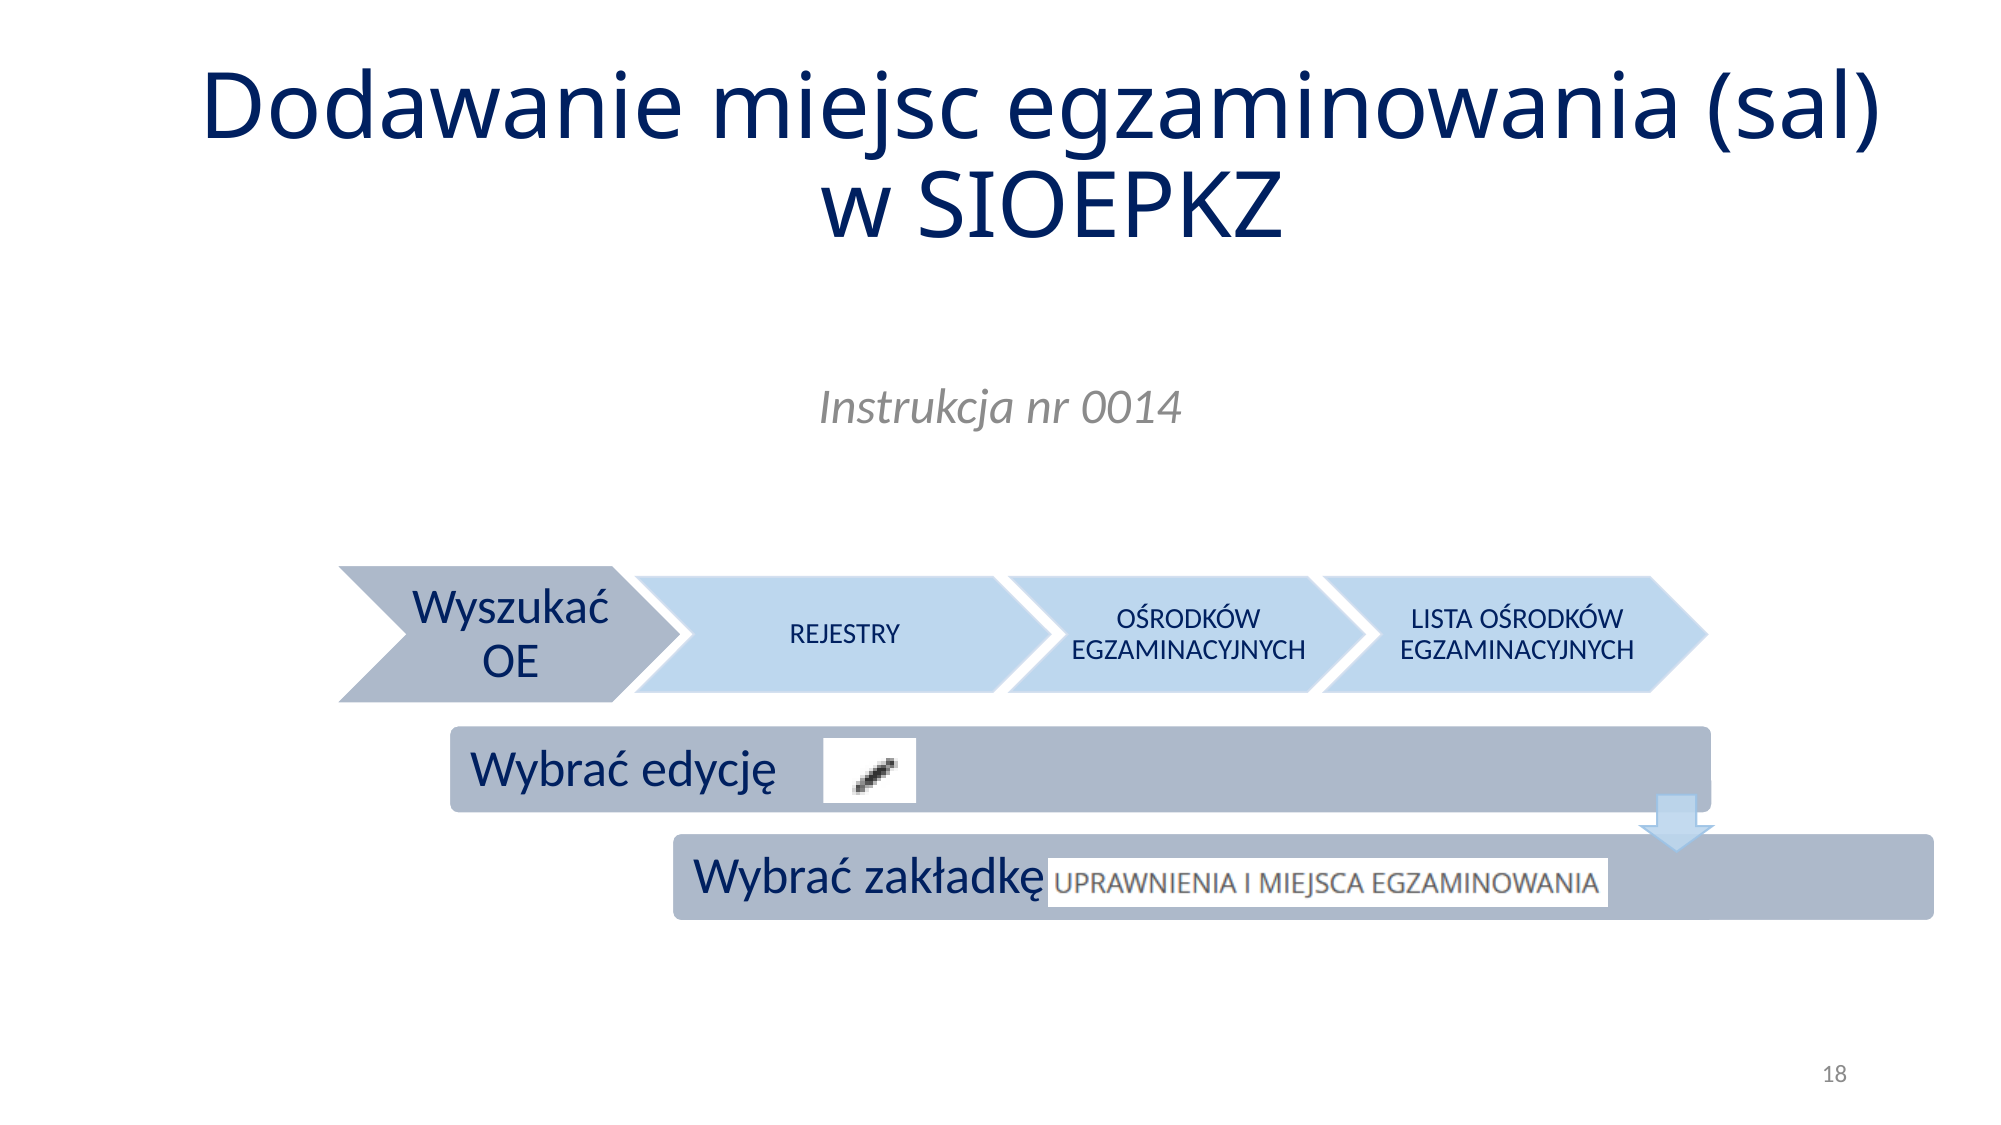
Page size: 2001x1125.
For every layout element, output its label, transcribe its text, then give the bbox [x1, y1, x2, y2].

slide_number 18 [1412, 1042, 1863, 1103]
title Dodawanie miejsc egzaminowania (sal) w SIOEPKZ [83, 13, 1924, 266]
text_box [101, 564, 1942, 704]
list Instrukcja nr 0014 [137, 372, 1863, 467]
picture [1048, 858, 1608, 907]
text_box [449, 725, 1729, 935]
